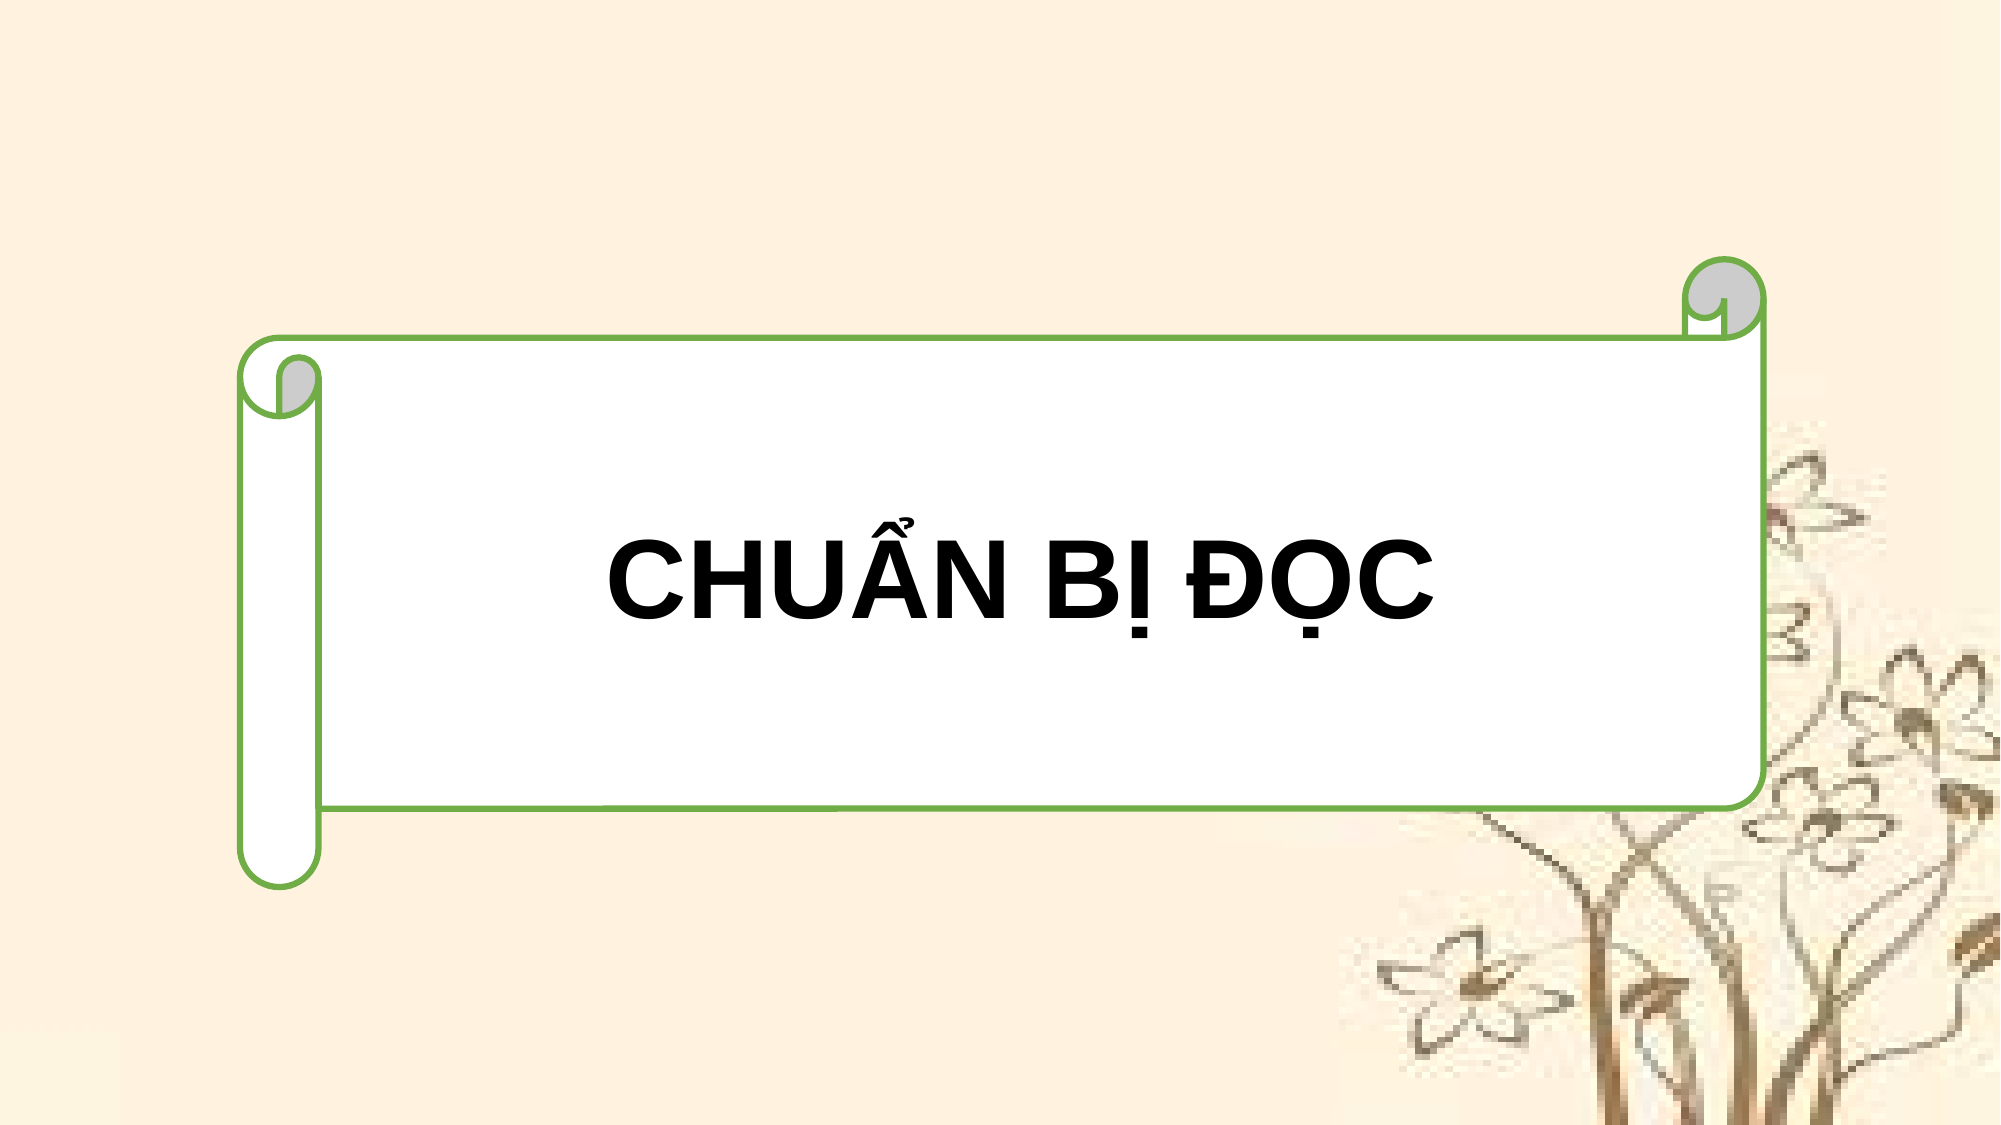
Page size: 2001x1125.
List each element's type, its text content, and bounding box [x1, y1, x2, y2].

picture [0, 0, 2001, 1125]
text_box CHUẨN BỊ ĐỌC [238, 258, 1765, 889]
